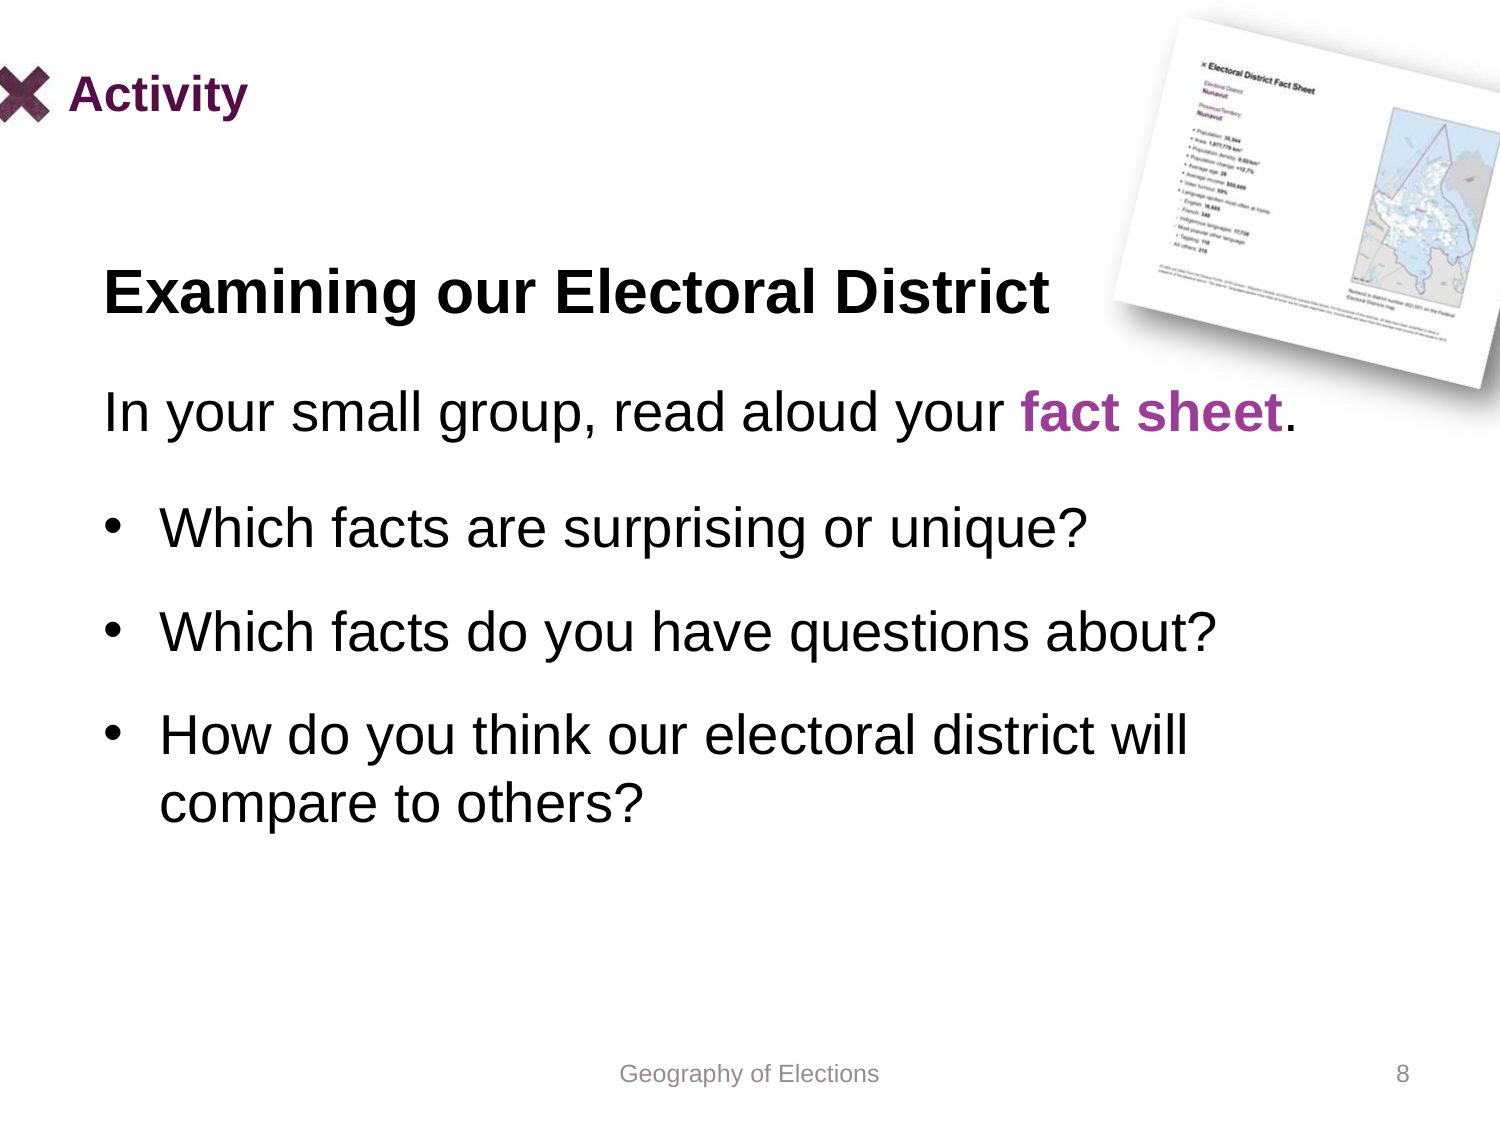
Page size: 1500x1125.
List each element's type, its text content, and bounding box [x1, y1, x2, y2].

slide_number 8 [1074, 1042, 1425, 1103]
text_box Activity [53, 54, 1075, 130]
list Examining our Electoral District In your small group, read aloud your fact sheet. Which facts are surprising or unique? Which facts do you have questions about? How do you think our electoral district will compare to others? [88, 243, 1439, 1024]
picture [0, 62, 54, 126]
picture [1080, 0, 1500, 454]
footer Geography of Elections [512, 1042, 988, 1103]
